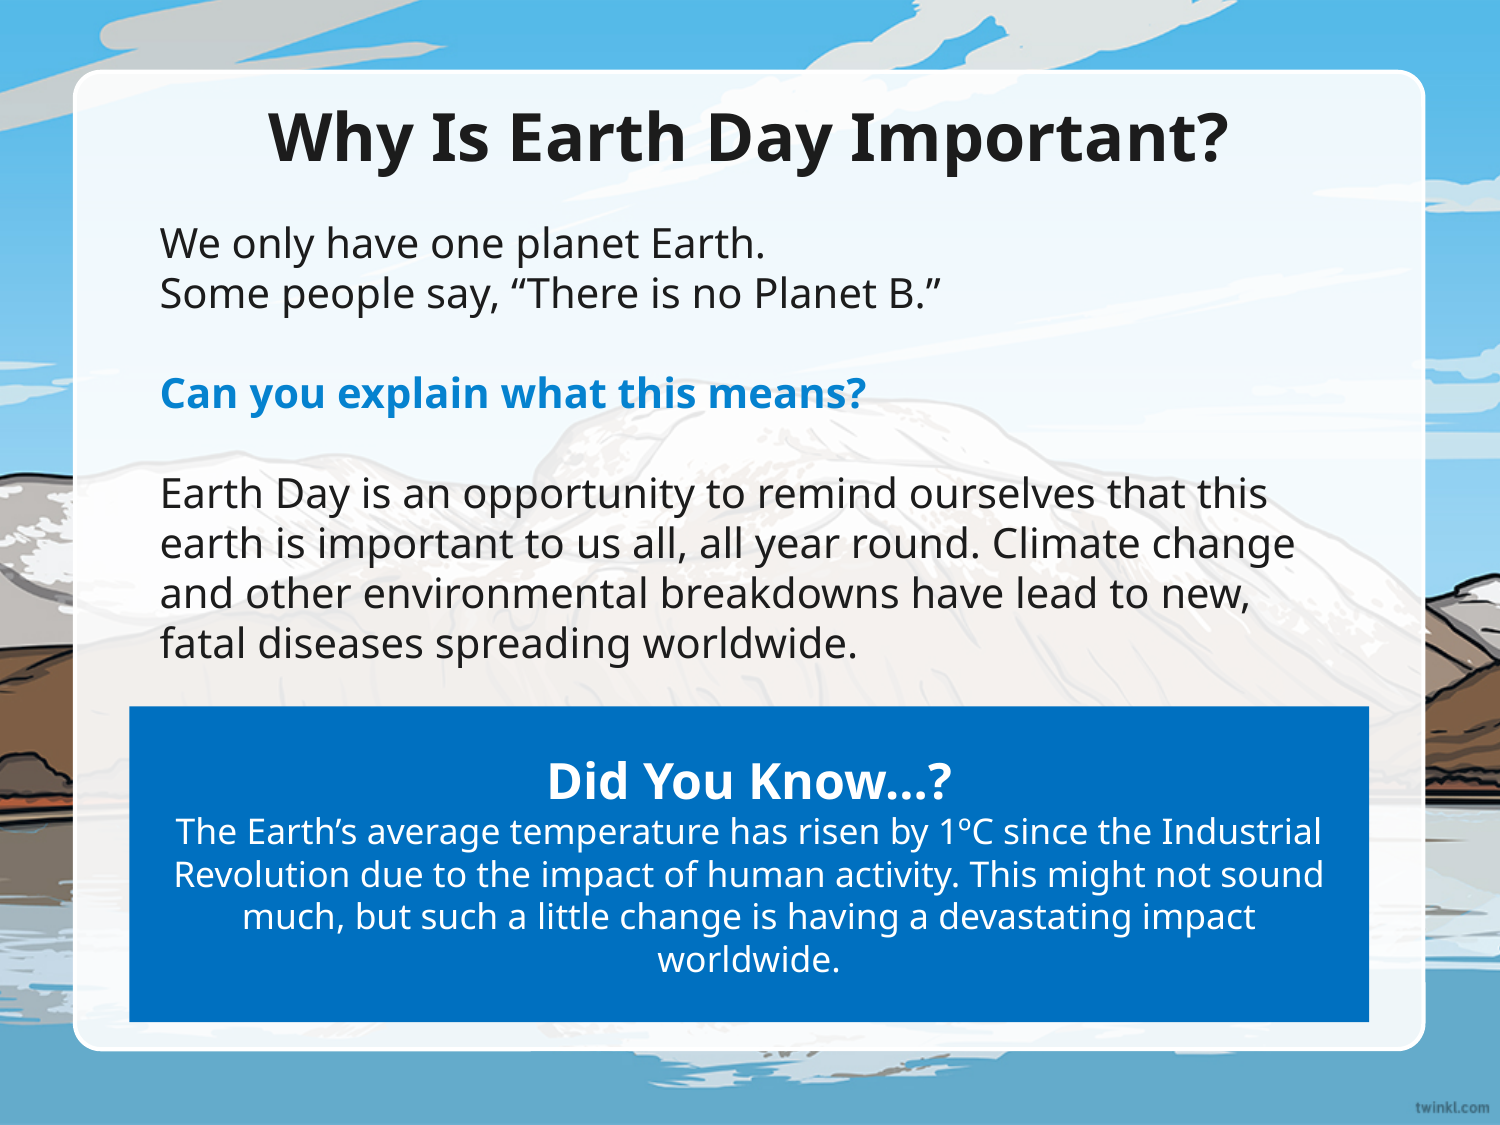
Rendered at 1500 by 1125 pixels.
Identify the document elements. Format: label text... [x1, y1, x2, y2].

text_box We only have one planet Earth. Some people say, “There is no Planet B.” Can you explain what this means? Earth Day is an opportunity to remind ourselves that this earth is important to us all, all year round. Climate change and other environmental breakdowns have lead to new, fatal diseases spreading worldwide. [141, 199, 1357, 685]
text_box Did You Know…? The Earth’s average temperature has risen by 1ºC since the Industrial Revolution due to the impact of human activity. This might not sound much, but such a little change is having a devastating impact worldwide. [129, 706, 1370, 1023]
title Why Is Earth Day Important? [75, 96, 1424, 260]
picture [0, 0, 1500, 1125]
